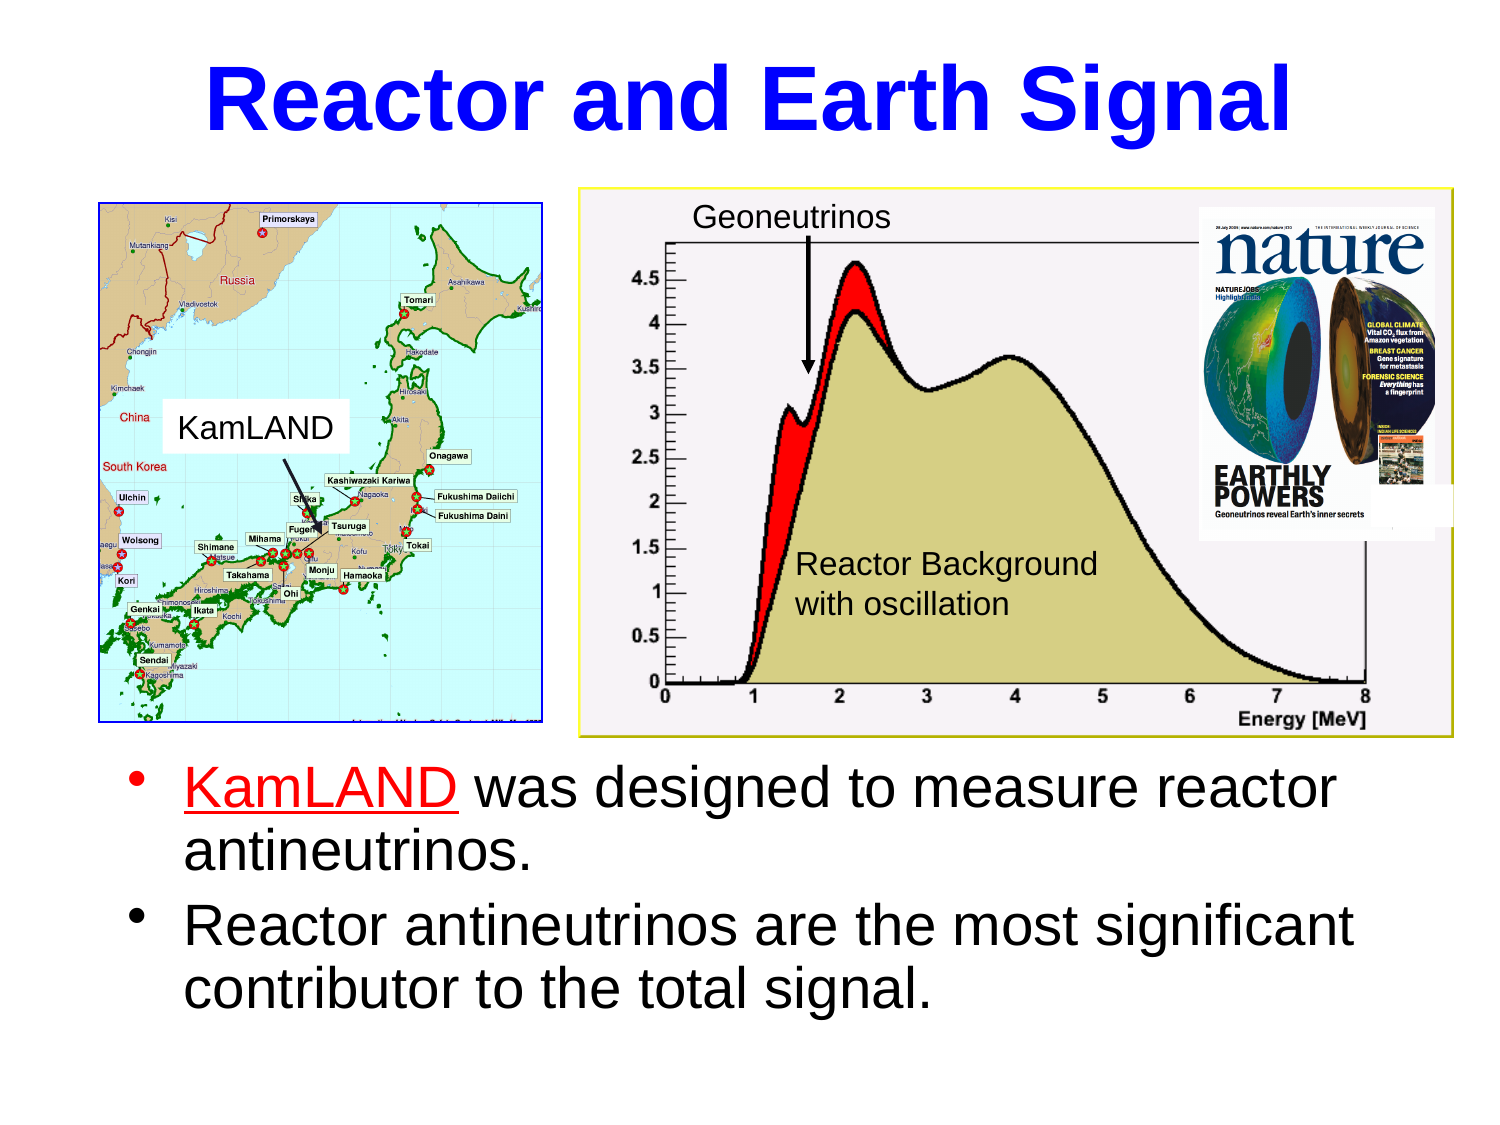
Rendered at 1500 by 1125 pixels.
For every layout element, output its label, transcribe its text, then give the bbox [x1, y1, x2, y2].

list KamLAND was designed to measure reactor antineutrinos. Reactor antineutrinos are the most significant contributor to the total signal. [112, 749, 1438, 1038]
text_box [1199, 207, 1454, 542]
title Reactor and Earth Signal [0, 0, 1500, 188]
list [99, 203, 542, 722]
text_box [578, 187, 1454, 738]
